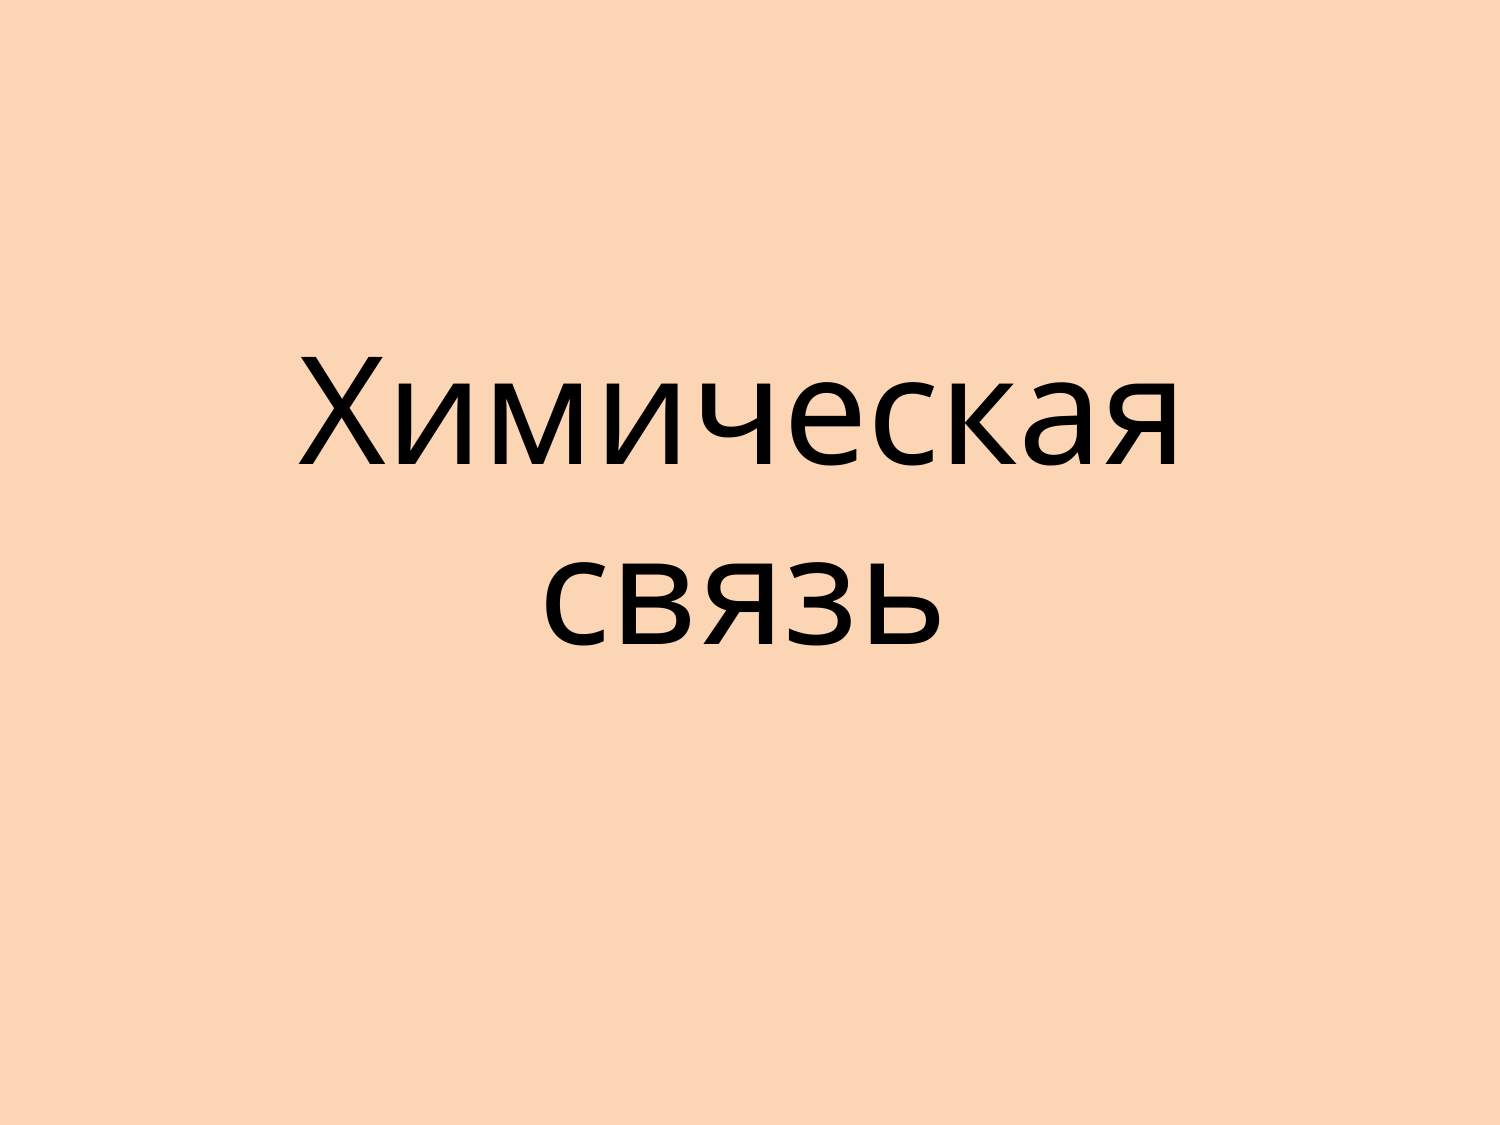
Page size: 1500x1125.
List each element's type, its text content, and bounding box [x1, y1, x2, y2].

title Химическая связь [105, 327, 1381, 662]
